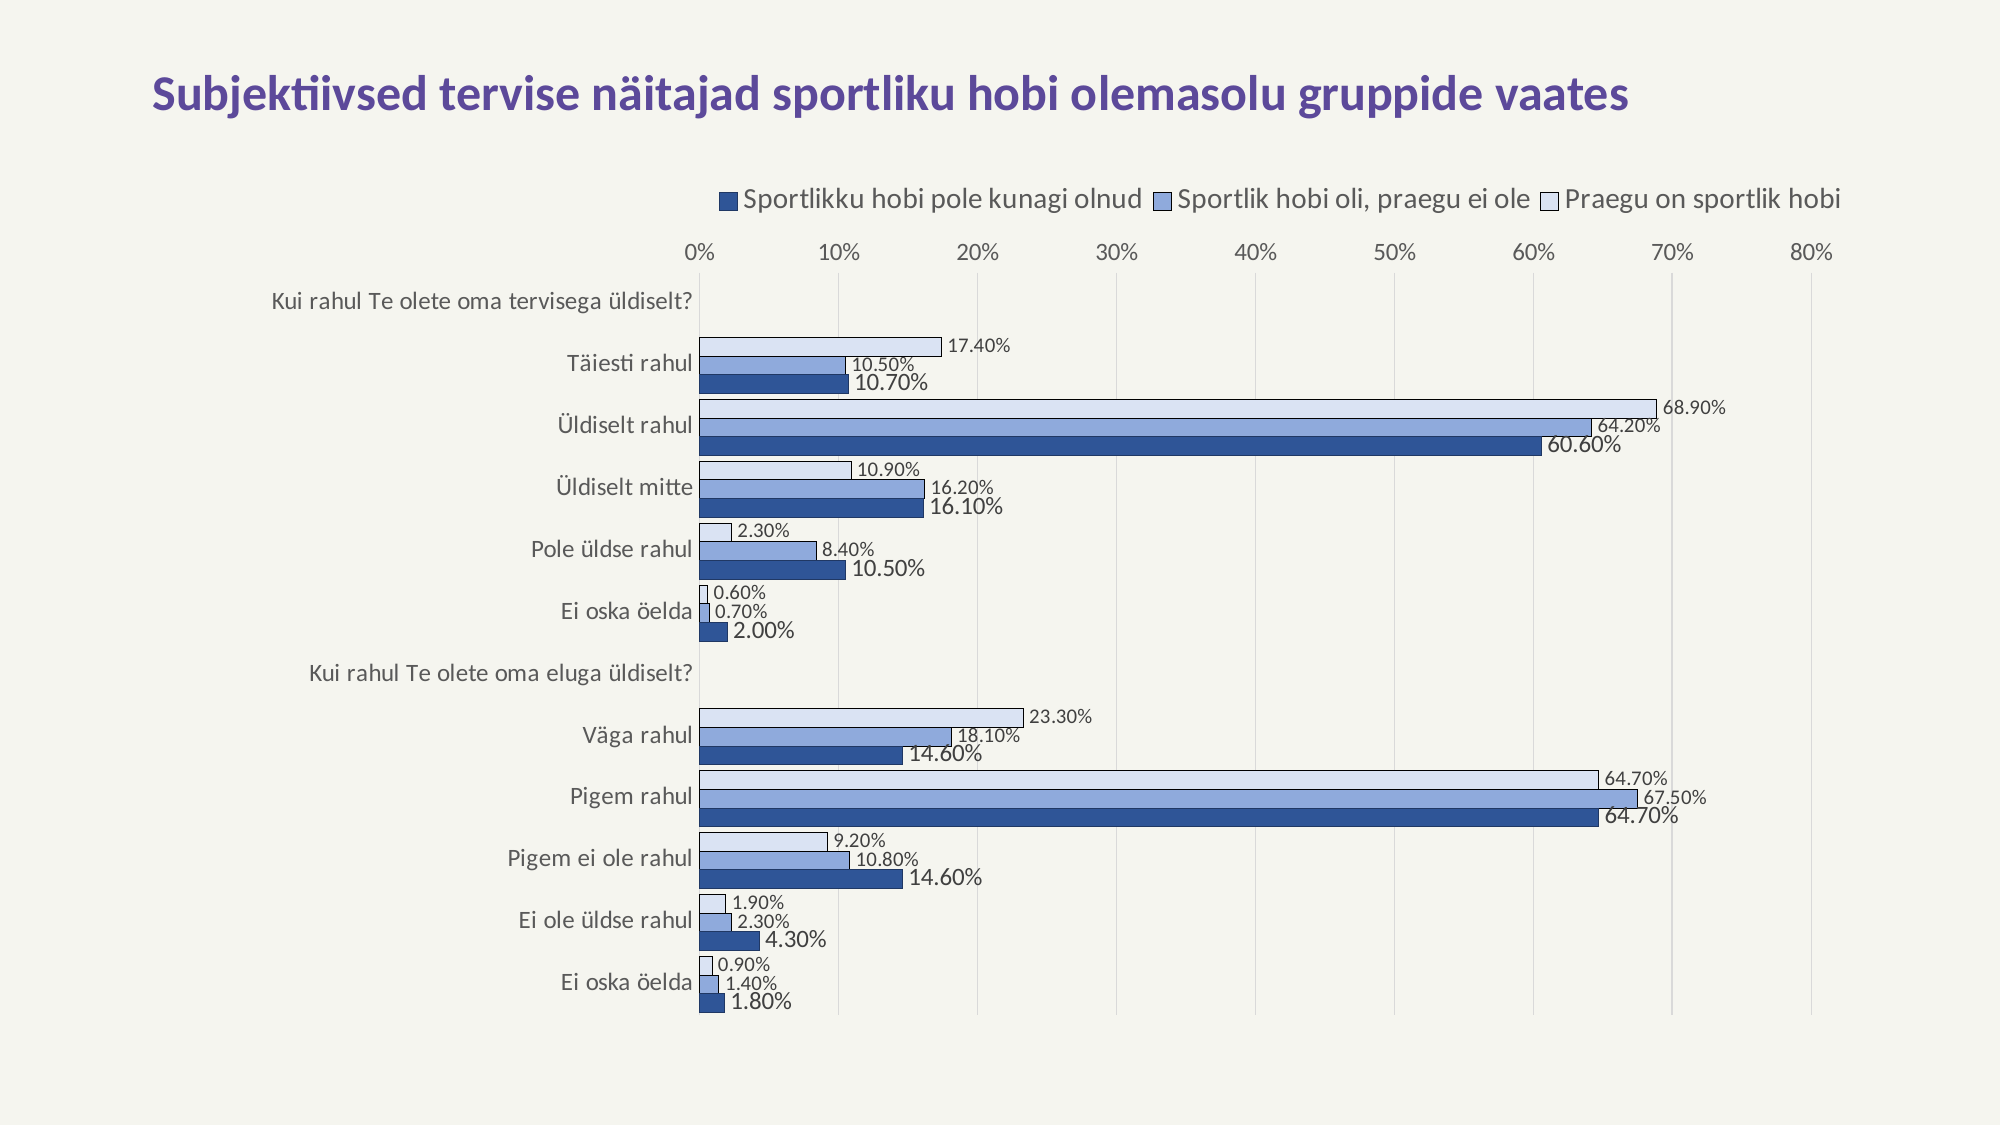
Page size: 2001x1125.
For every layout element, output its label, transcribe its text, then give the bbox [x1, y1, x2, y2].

title Subjektiivsed tervise näitajad sportliku hobi olemasolu gruppide vaates [137, 59, 1863, 146]
chart [126, 156, 1852, 1025]
